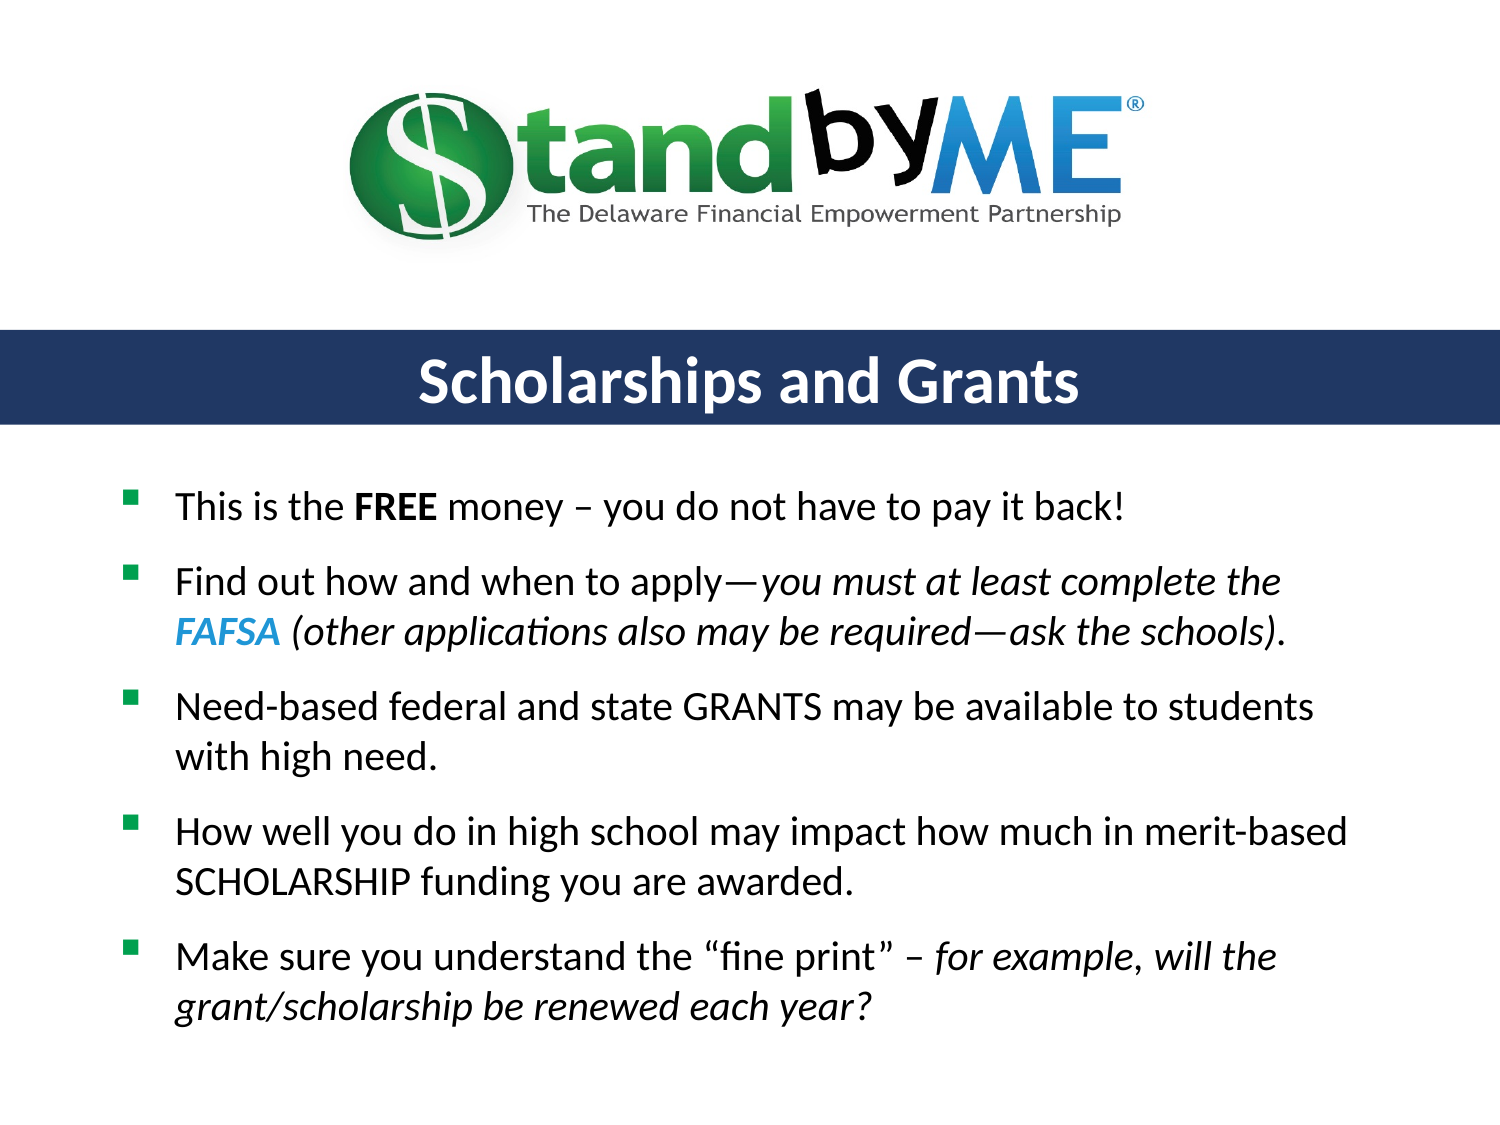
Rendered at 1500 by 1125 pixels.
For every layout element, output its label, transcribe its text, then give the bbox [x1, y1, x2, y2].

text_box Scholarships and Grants [0, 329, 1500, 425]
text_box This is the FREE money – you do not have to pay it back! Find out how and when to apply—you must at least complete the FAFSA (other applications also may be required—ask the schools). Need-based federal and state GRANTS may be available to students with high need. How well you do in high school may impact how much in merit-based SCHOLARSHIP funding you are awarded. Make sure you understand the “fine print” – for example, will the grant/scholarship be renewed each year? [104, 471, 1379, 1037]
picture [343, 52, 1157, 263]
